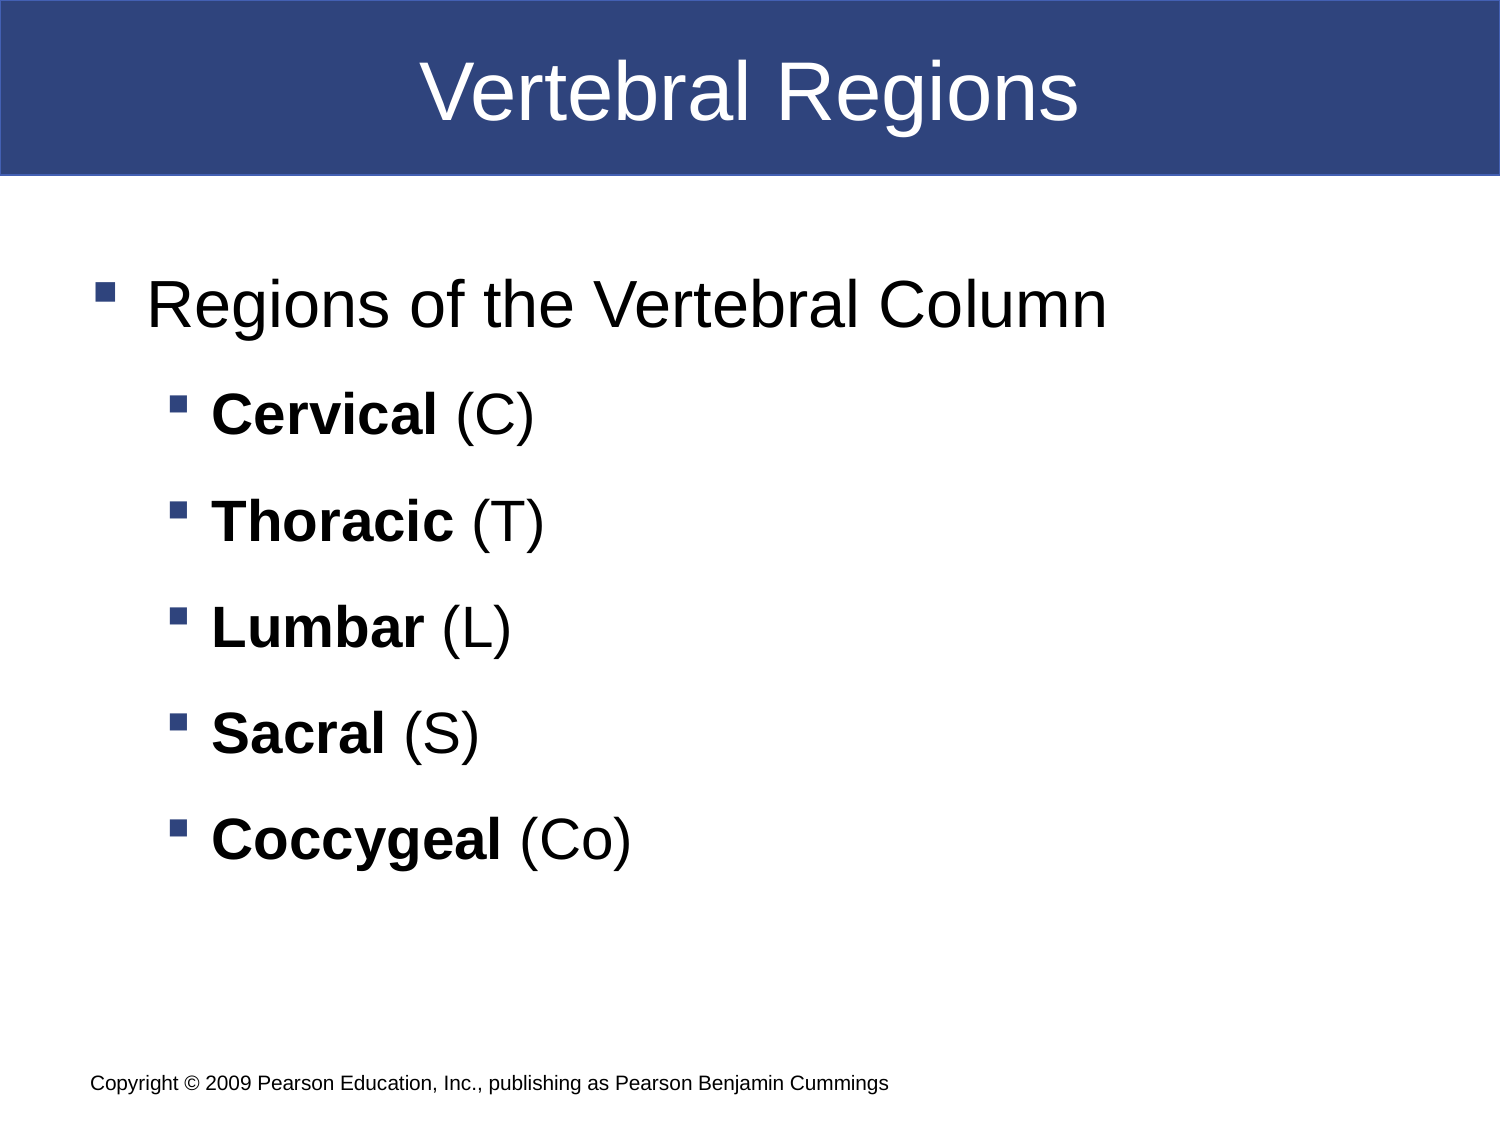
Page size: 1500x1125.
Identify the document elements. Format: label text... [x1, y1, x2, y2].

title Vertebral Regions [0, 0, 1500, 176]
list Regions of the Vertebral Column Cervical (C) Thoracic (T) Lumbar (L) Sacral (S) Coccygeal (Co) [74, 224, 1426, 1006]
footer Copyright © 2009 Pearson Education, Inc., publishing as Pearson Benjamin Cummings [74, 1012, 1176, 1125]
